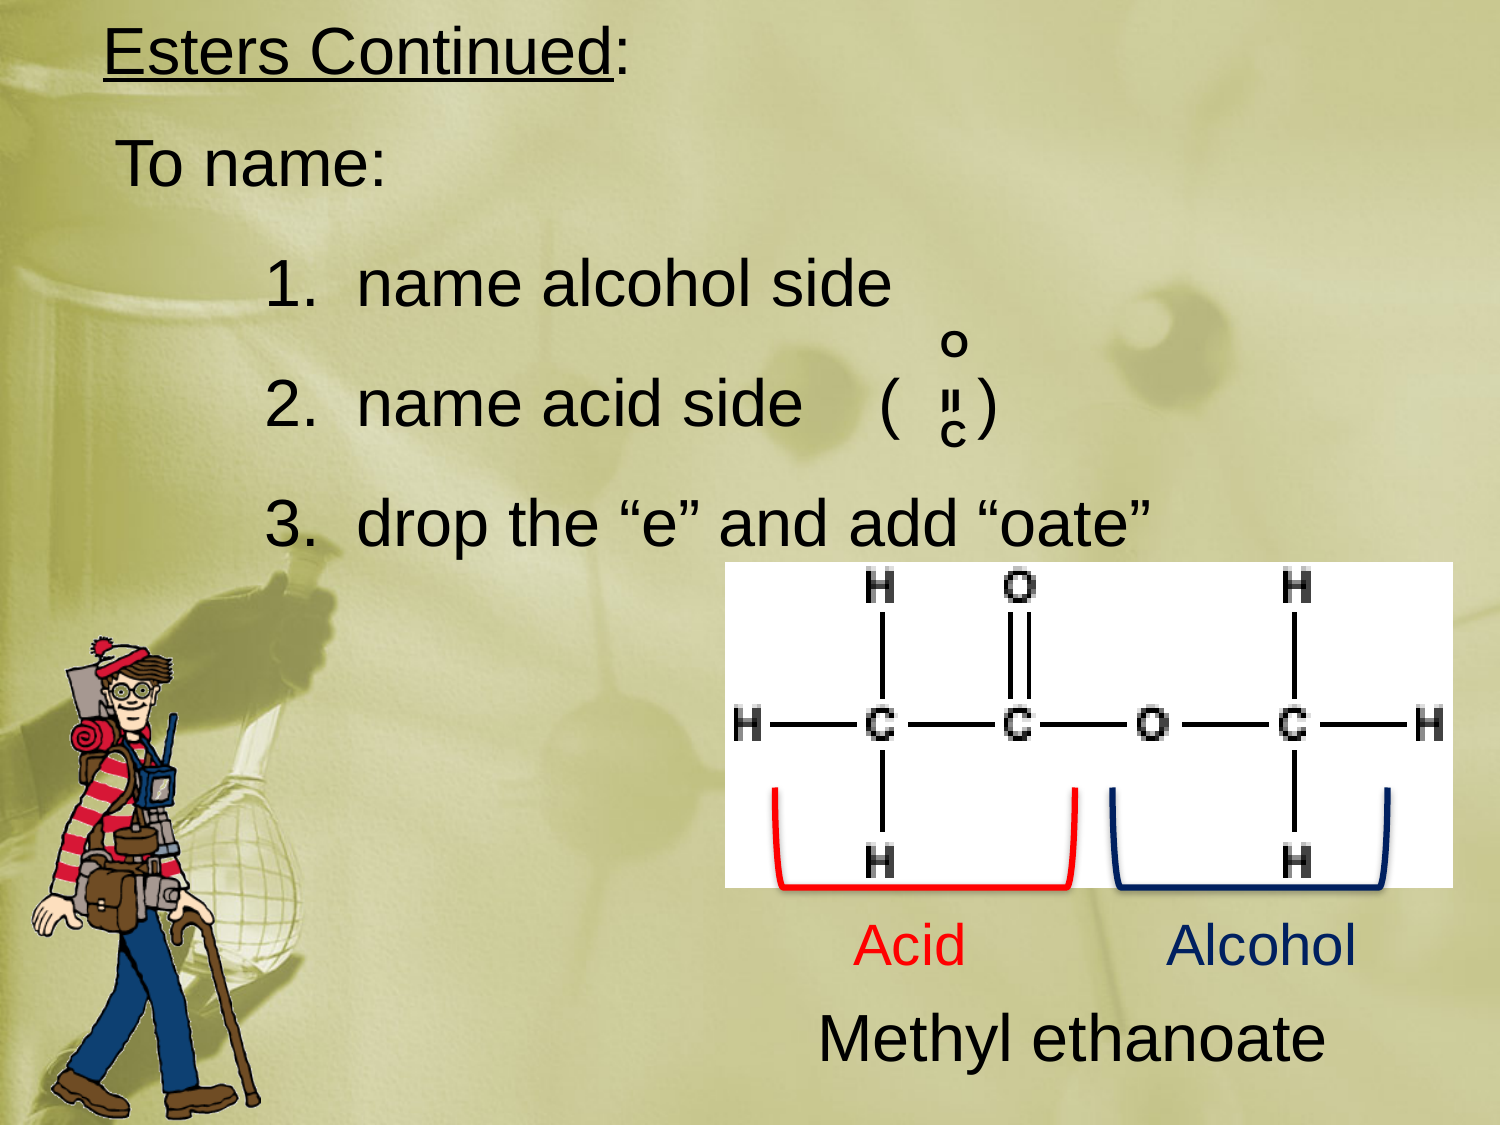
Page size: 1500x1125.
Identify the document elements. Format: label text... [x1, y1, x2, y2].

title Esters Continued: [87, 0, 1124, 96]
text_box Alcohol [1151, 900, 1373, 985]
text_box To name: 1. name alcohol side 2. name acid side ( ײ ) 3. drop the “e” and add “oate” [99, 112, 1450, 567]
text_box Methyl ethanoate [802, 987, 1344, 1083]
text_box O C [924, 312, 975, 463]
text_box Acid [838, 900, 982, 985]
picture [0, 0, 1500, 1125]
